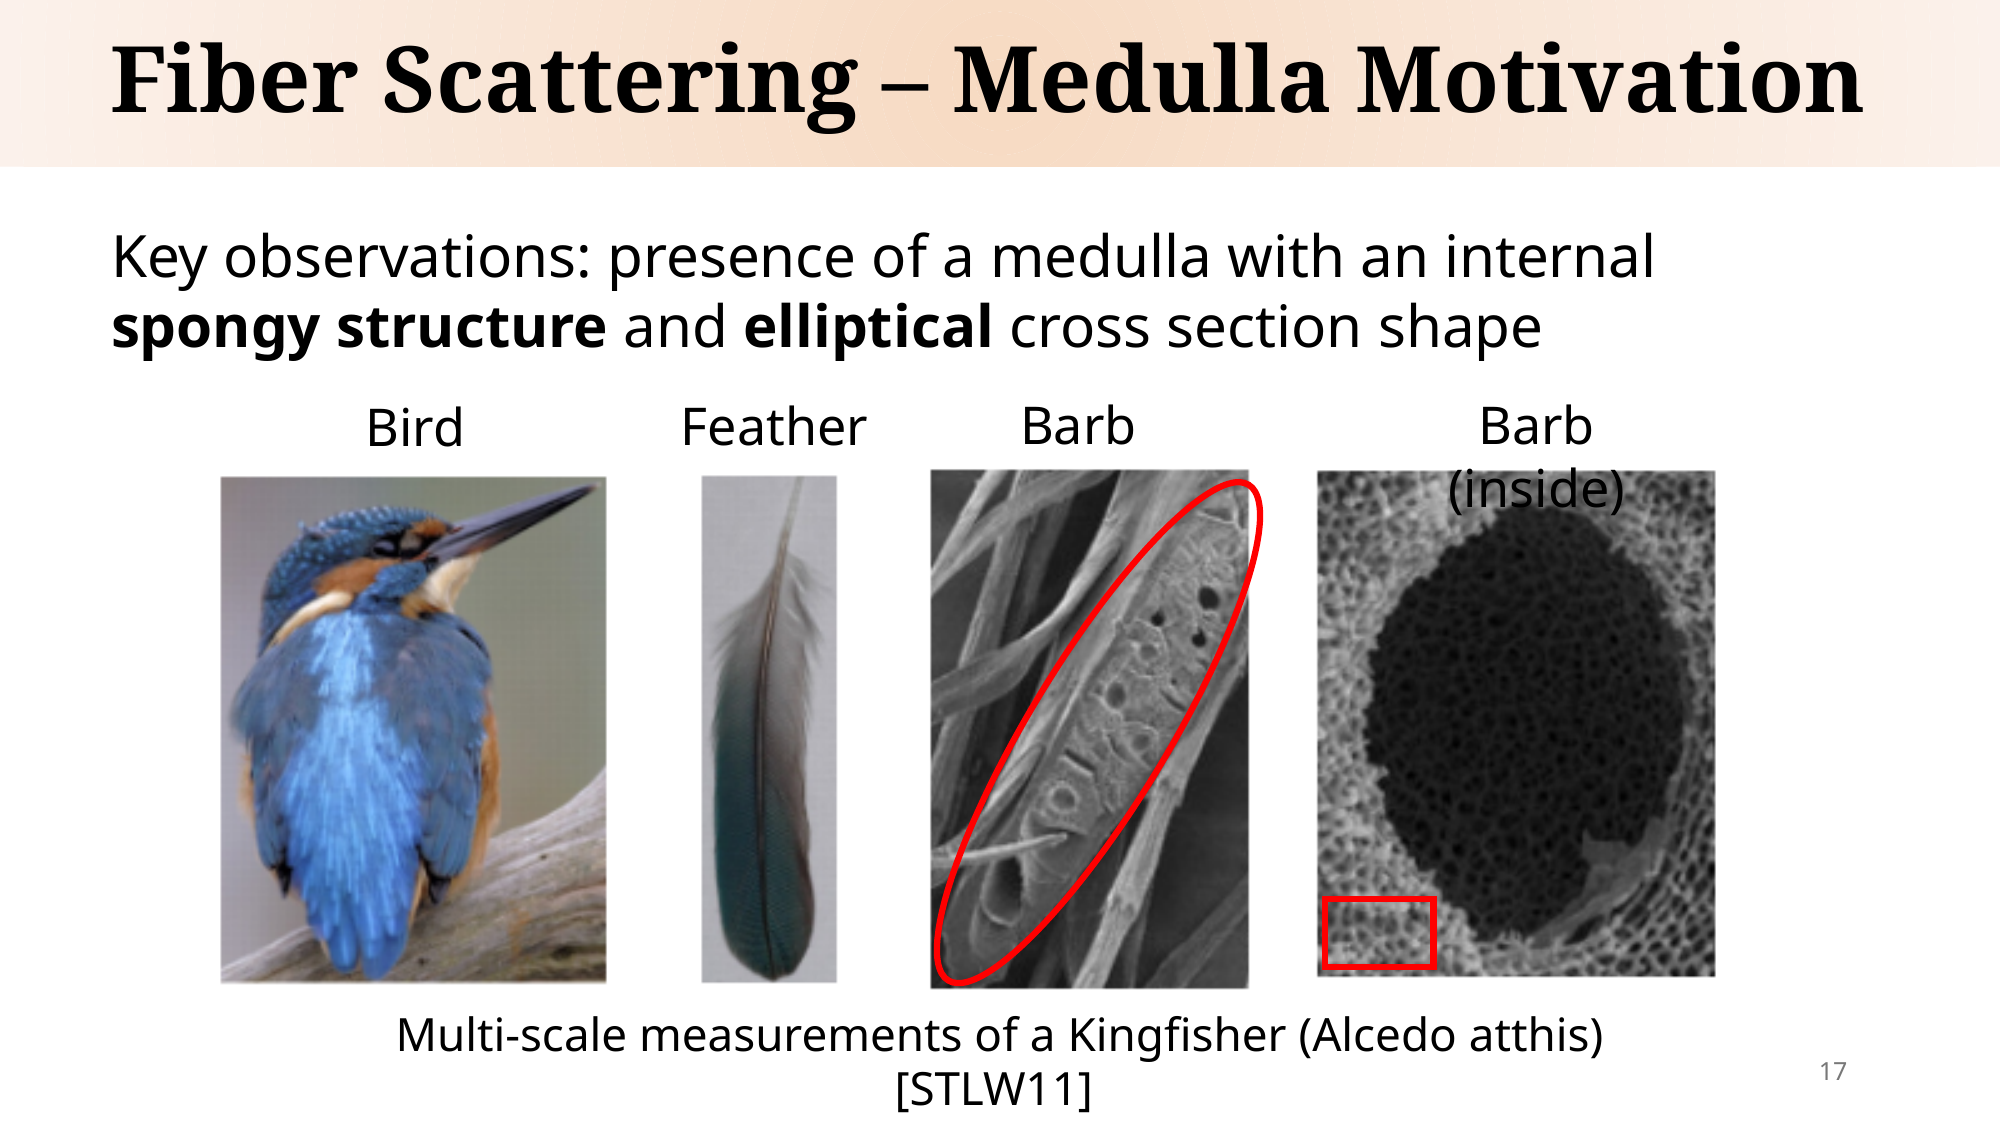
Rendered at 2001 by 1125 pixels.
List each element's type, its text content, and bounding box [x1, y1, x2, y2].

picture [1307, 463, 1729, 981]
picture [907, 448, 1281, 992]
text_box Key observations: presence of a medulla with an internal spongy structure and elliptical cross section shape [96, 211, 1847, 367]
text_box Multi-scale measurements of a Kingfisher (Alcedo atthis) [STLW11] [323, 997, 1677, 1123]
picture [208, 462, 622, 987]
text_box Barb [964, 385, 1193, 448]
text_box Barb (inside) [1372, 385, 1702, 463]
slide_number 17 [1677, 1042, 1863, 1103]
text_box Feather [660, 386, 889, 464]
picture [659, 467, 890, 986]
text_box Bird [219, 386, 612, 462]
title Fiber Scattering – Medulla Motivation [0, 0, 2000, 167]
